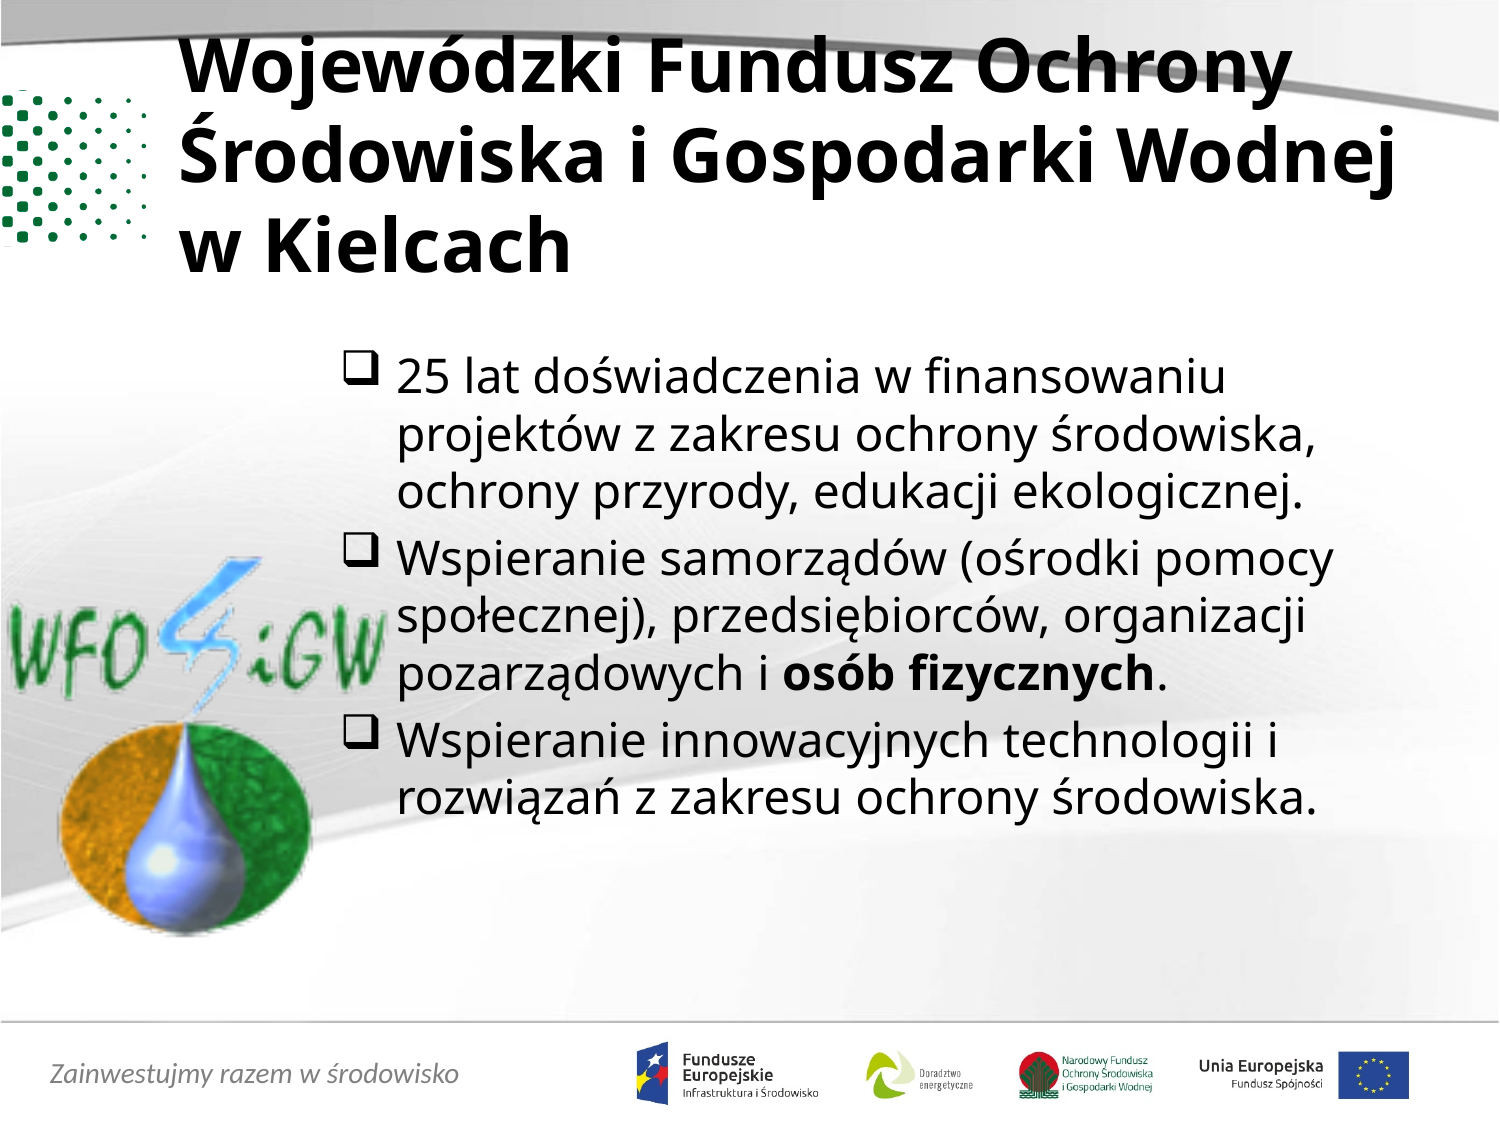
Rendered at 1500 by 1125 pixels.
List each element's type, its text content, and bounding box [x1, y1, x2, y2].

title Wojewódzki Fundusz Ochrony Środowiska i Gospodarki Wodnej w Kielcach [163, 58, 1426, 247]
picture [620, 1025, 1425, 1121]
list 25 lat doświadczenia w finansowaniu projektów z zakresu ochrony środowiska, ochrony przyrody, edukacji ekologicznej. Wspieranie samorządów (ośrodki pomocy społecznej), przedsiębiorców, organizacji pozarządowych i osób fizycznych. Wspieranie innowacyjnych technologii i rozwiązań z zakresu ochrony środowiska. [324, 337, 1389, 941]
picture [0, 0, 1499, 1023]
